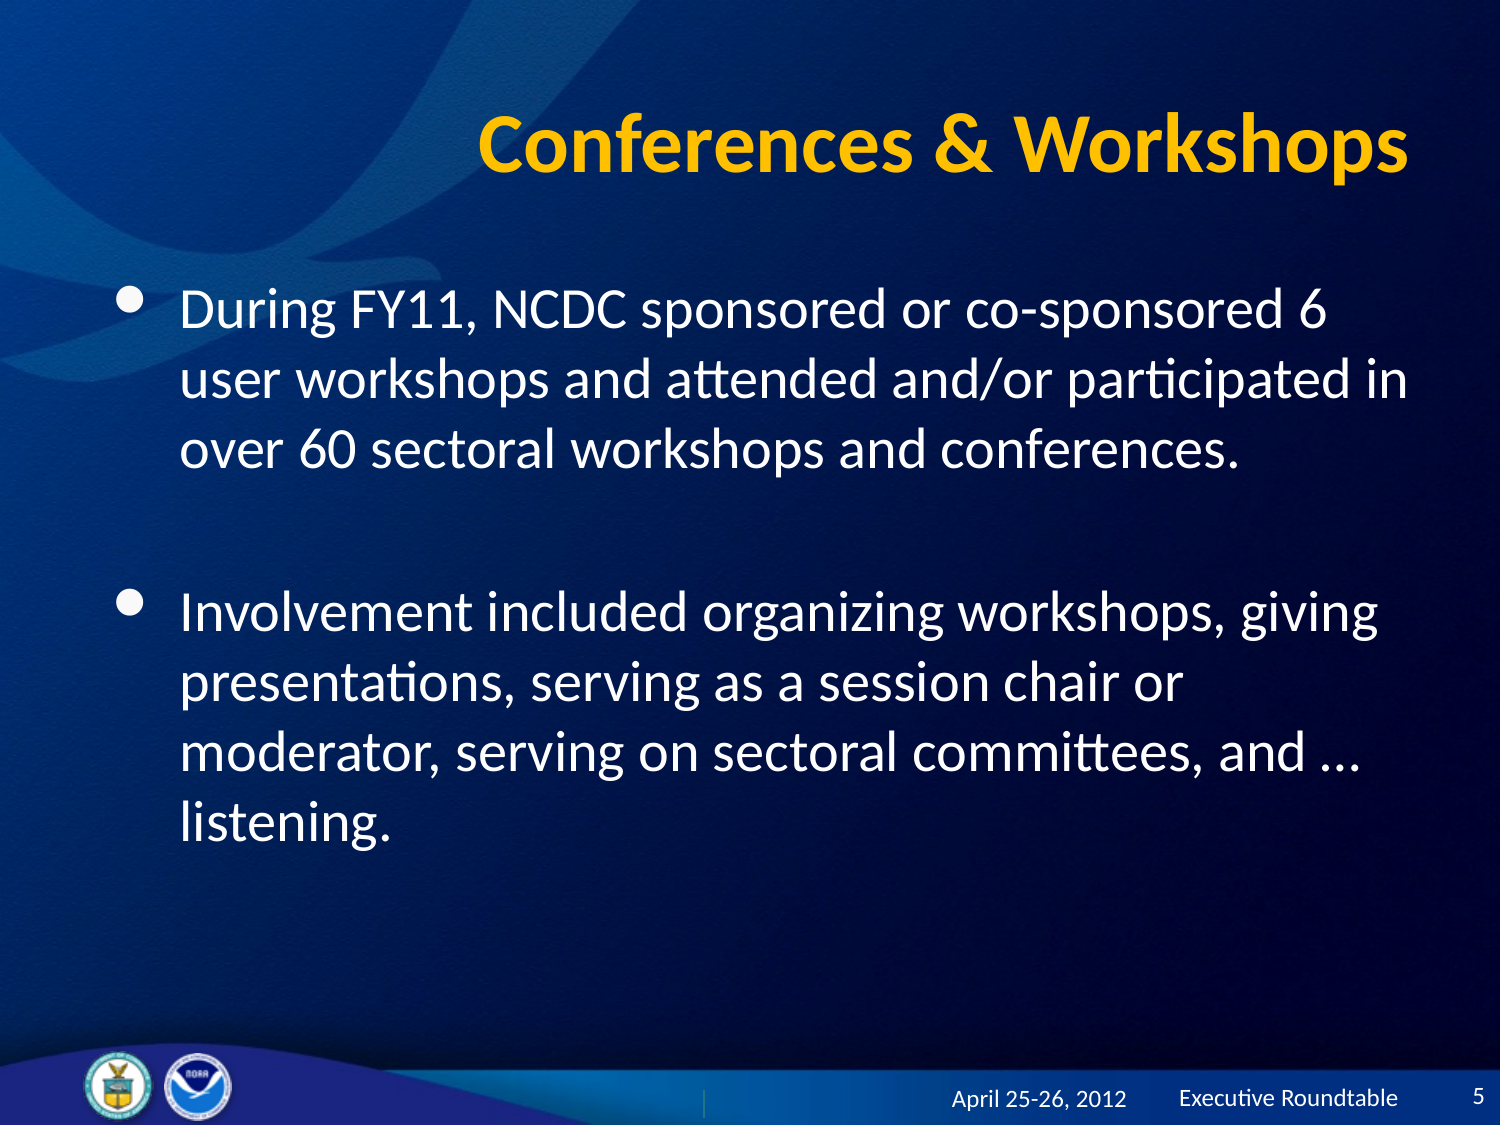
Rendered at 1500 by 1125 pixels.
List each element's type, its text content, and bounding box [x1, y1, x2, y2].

picture [0, 0, 1500, 1125]
list During FY11, NCDC sponsored or co-sponsored 6 user workshops and attended and/or participated in over 60 sectoral workshops and conferences. Involvement included organizing workshops, giving presentations, serving as a session chair or moderator, serving on sectoral committees, and … listening. [74, 262, 1426, 1036]
title Conferences & Workshops [75, 45, 1425, 233]
